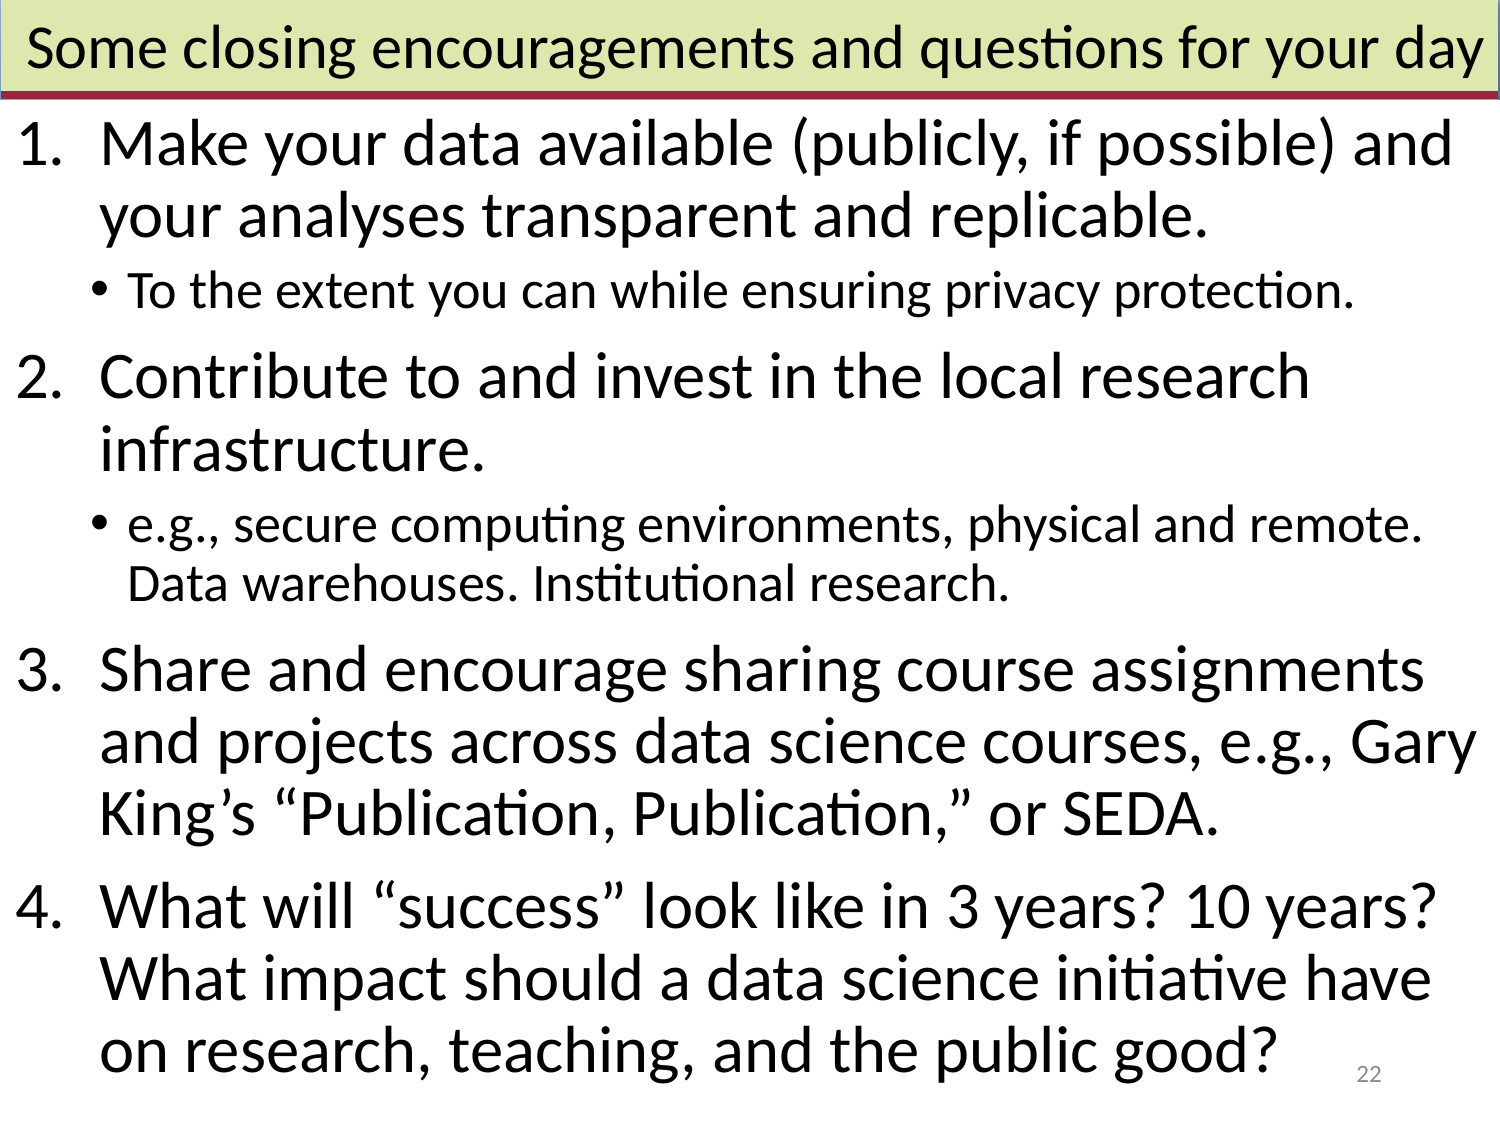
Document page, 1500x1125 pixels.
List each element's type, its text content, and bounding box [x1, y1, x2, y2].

picture [0, 0, 1500, 100]
slide_number 22 [1059, 1042, 1397, 1103]
list Make your data available (publicly, if possible) and your analyses transparent and replicable. To the extent you can while ensuring privacy protection. Contribute to and invest in the local research infrastructure. e.g., secure computing environments, physical and remote. Data warehouses. Institutional research. Share and encourage sharing course assignments and projects across data science courses, e.g., Gary King’s “Publication, Publication,” or SEDA. What will “success” look like in 3 years? 10 years? What impact should a data science initiative have on research, teaching, and the public good? [0, 100, 1500, 1125]
